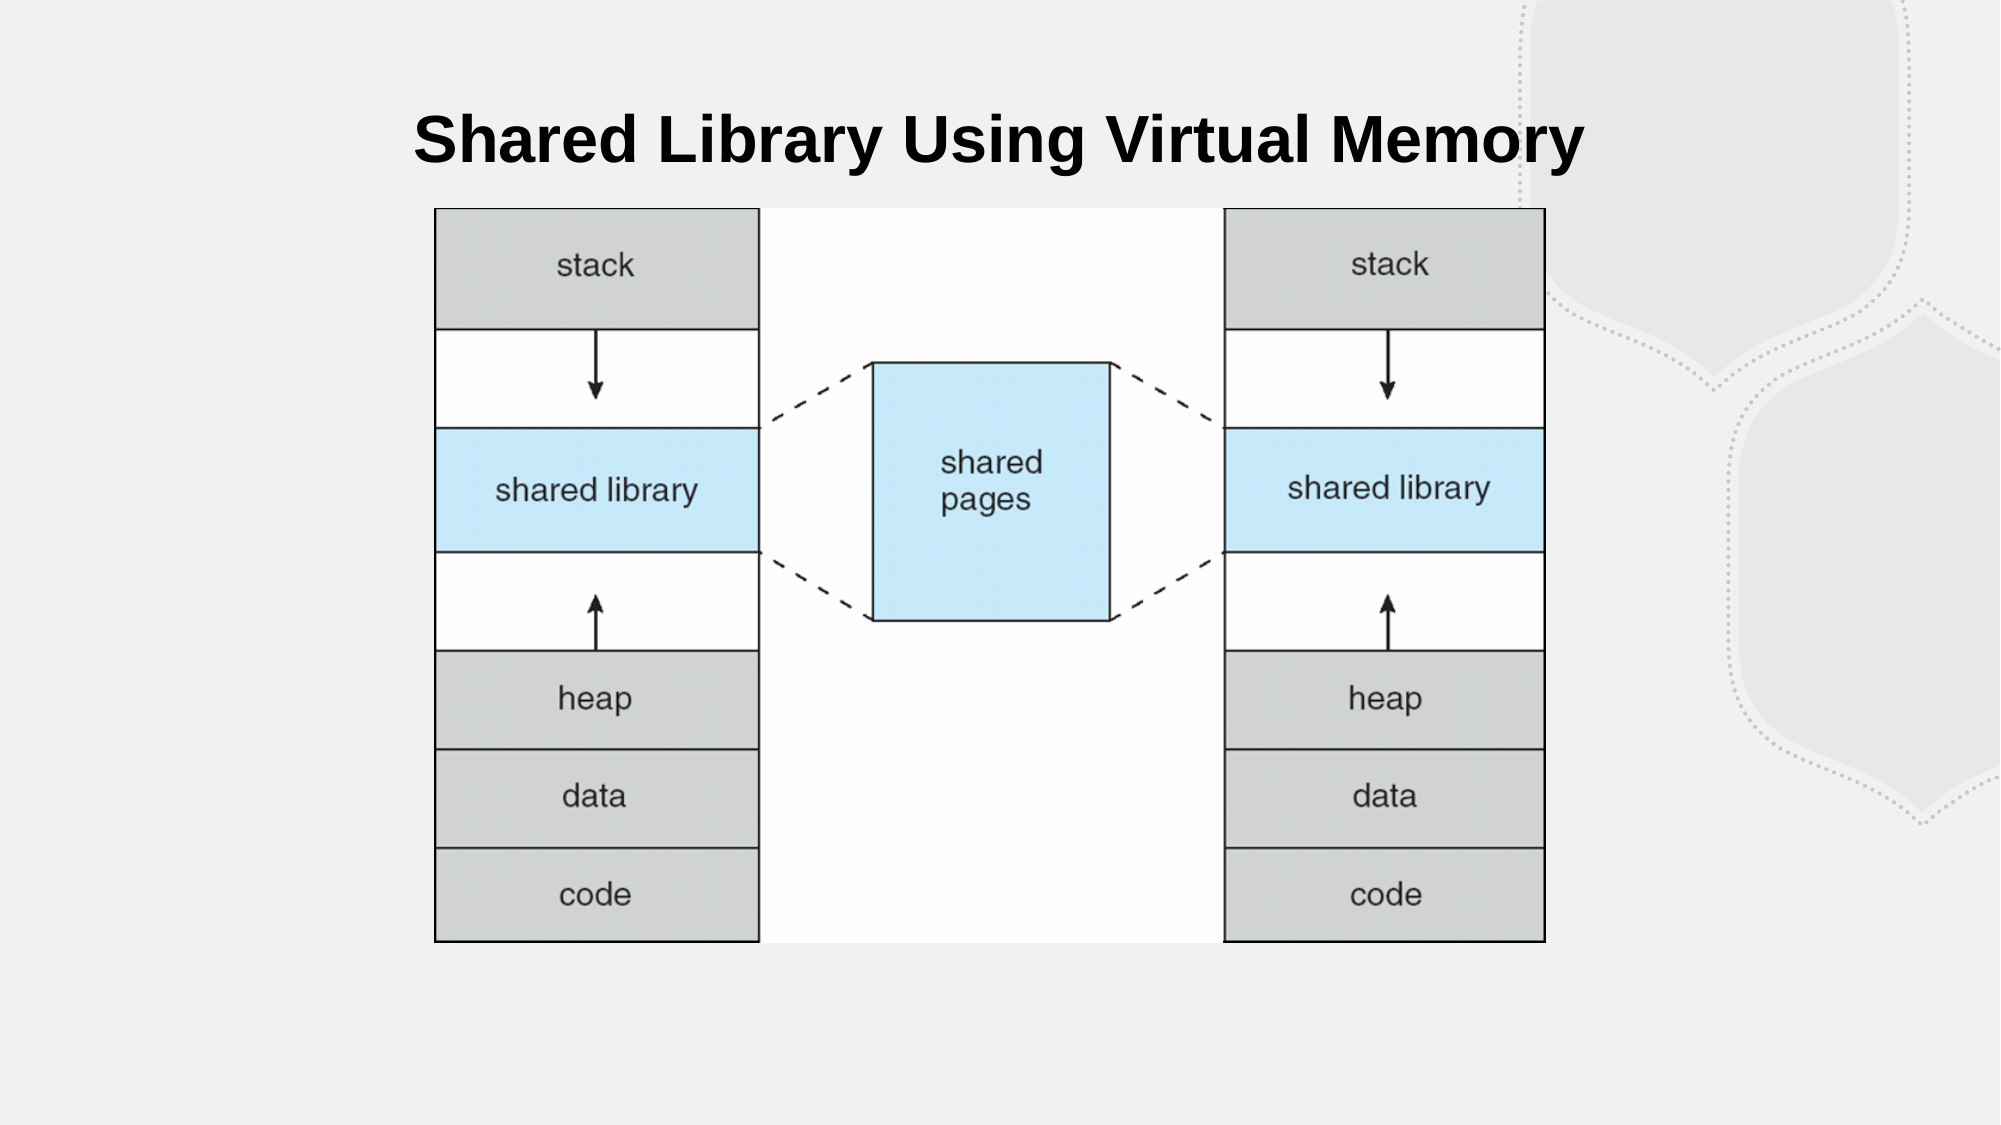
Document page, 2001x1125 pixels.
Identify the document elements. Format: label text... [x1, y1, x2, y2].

text_box Shared Library Using Virtual Memory [362, 41, 1638, 230]
picture [434, 208, 1546, 943]
